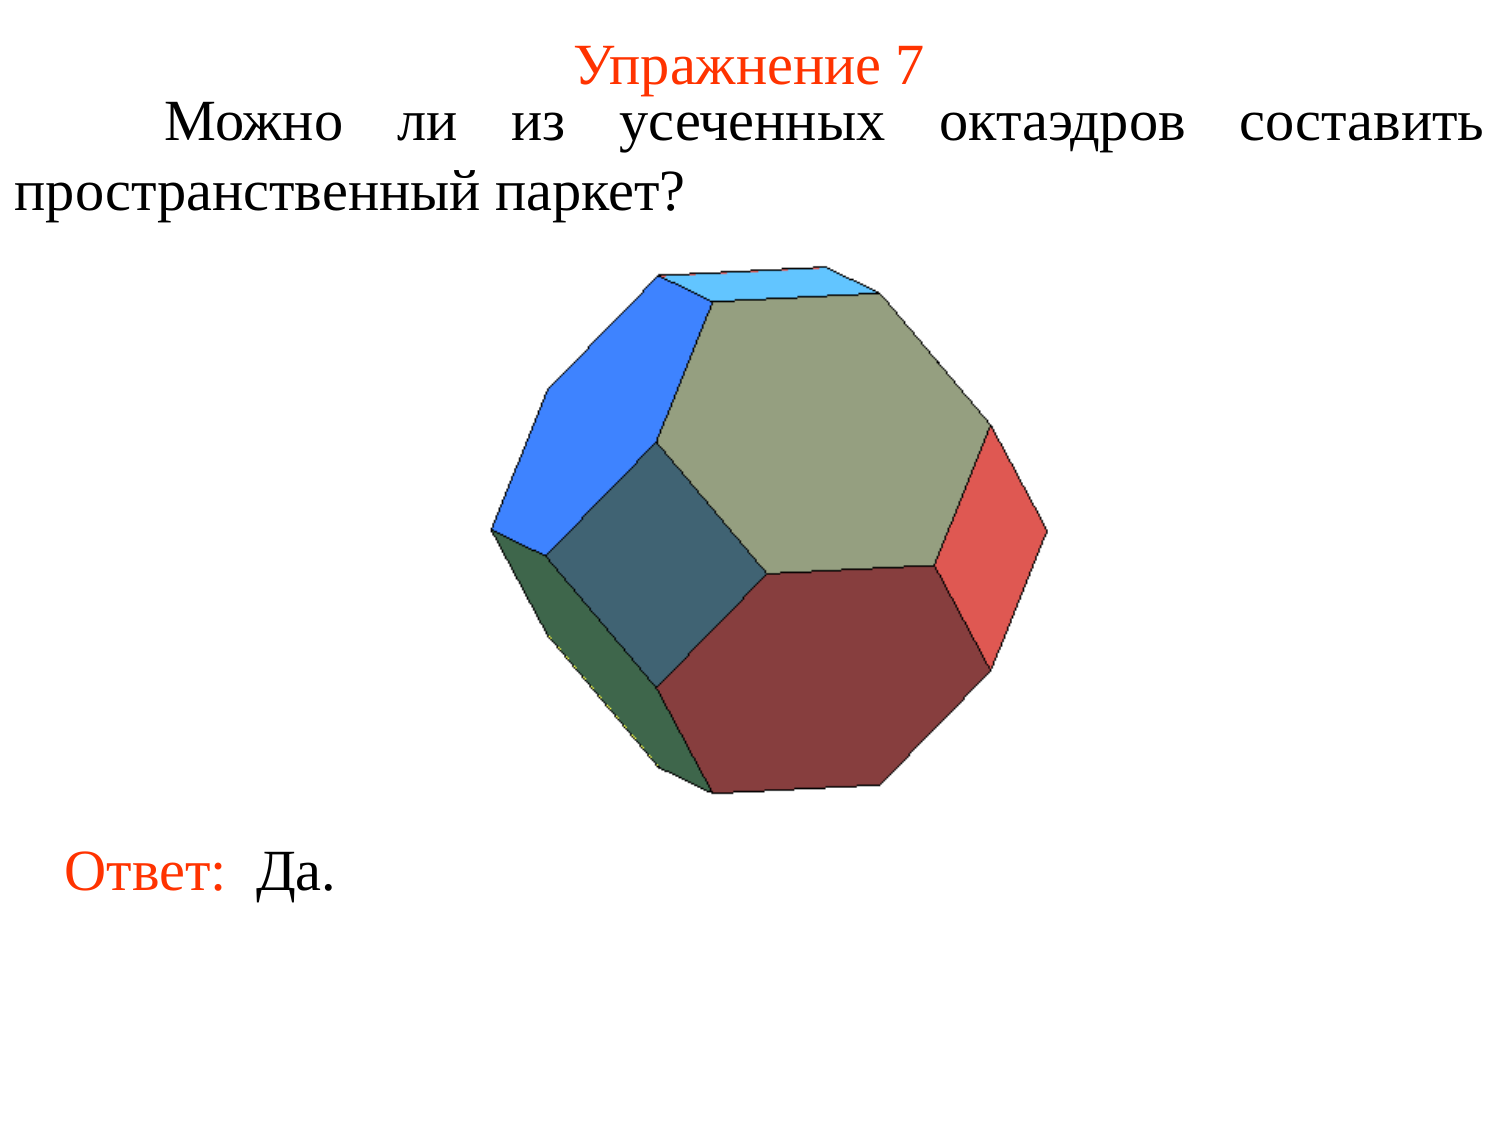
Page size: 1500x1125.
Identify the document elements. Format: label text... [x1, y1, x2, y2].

text_box Можно ли из усеченных октаэдров составить пространственный паркет? [0, 74, 1500, 230]
title Упражнение 7 [112, 19, 1388, 74]
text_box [49, 243, 1463, 911]
